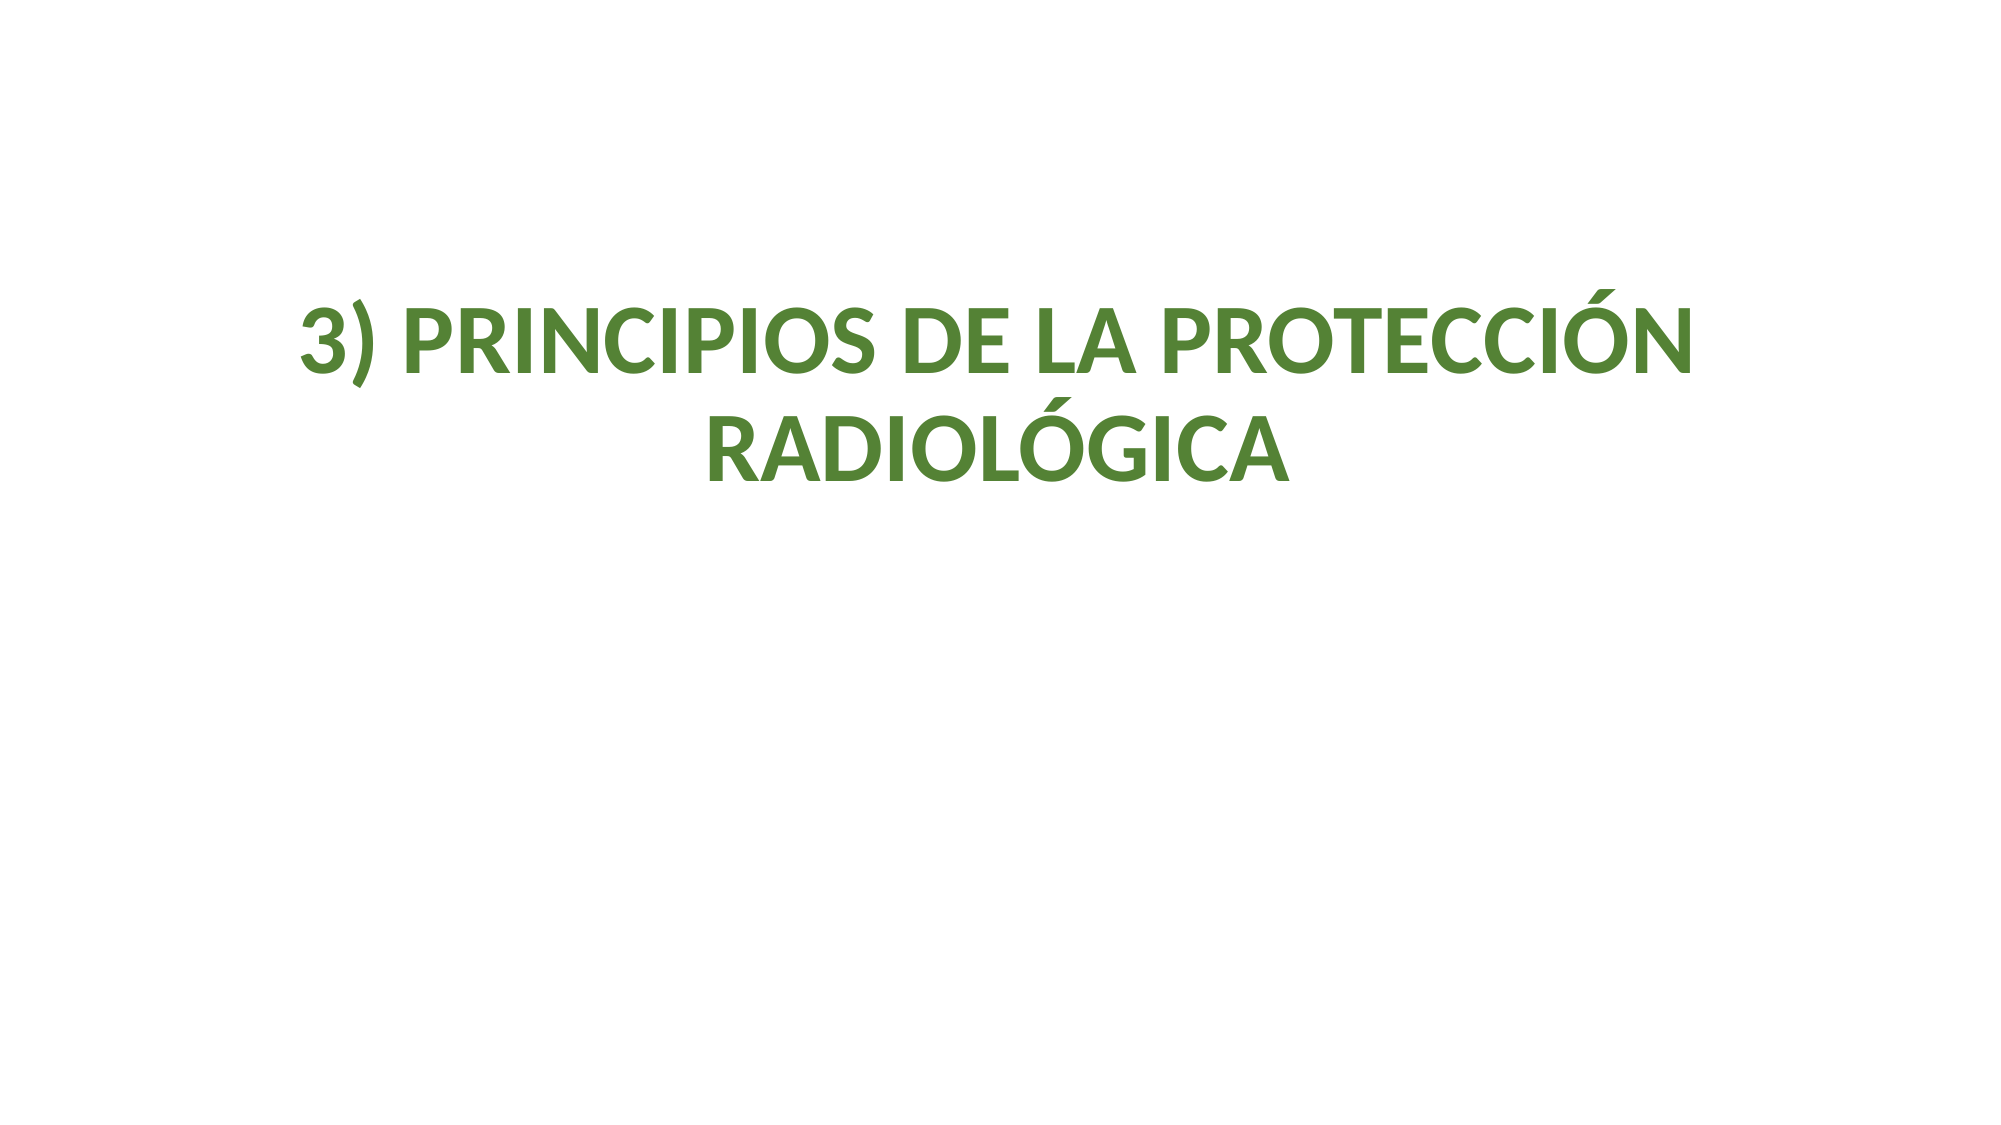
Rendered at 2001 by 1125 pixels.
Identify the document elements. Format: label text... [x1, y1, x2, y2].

title 3) PRINCIPIOS DE LA PROTECCIÓN RADIOLÓGICA [135, 286, 1861, 504]
